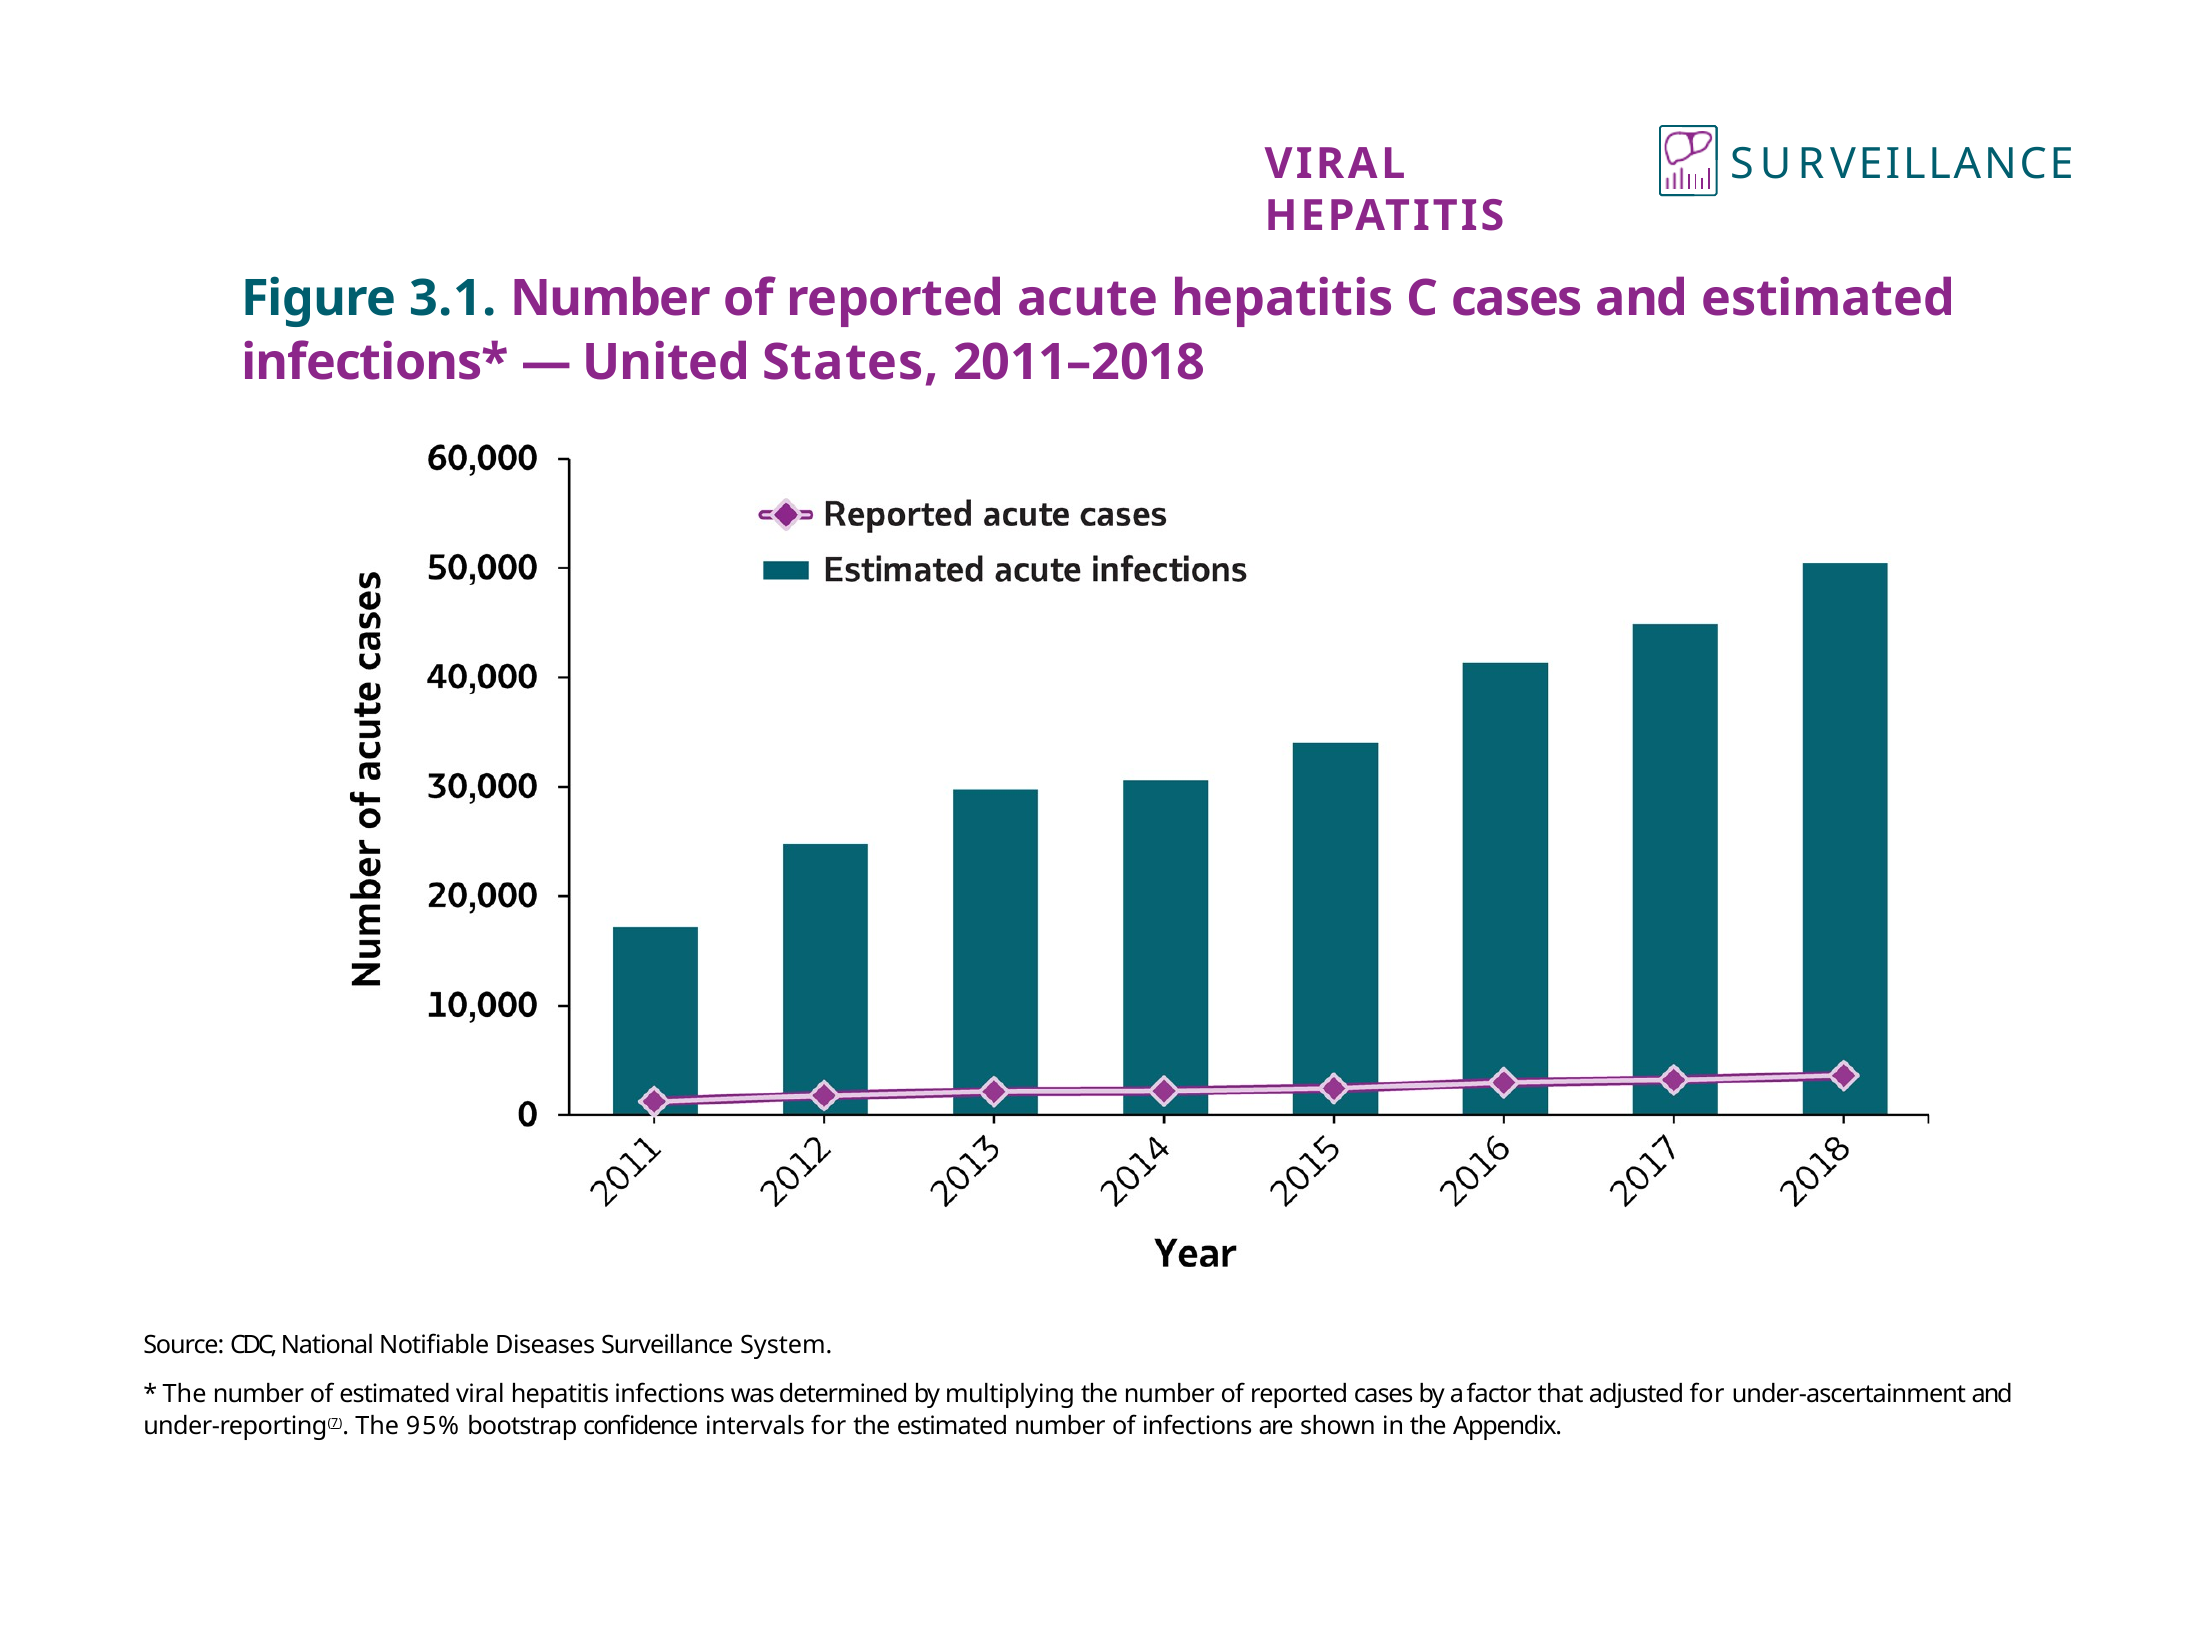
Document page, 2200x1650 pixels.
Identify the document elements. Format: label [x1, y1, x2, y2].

text_box [1726, 132, 2081, 188]
text_box [1659, 126, 1717, 196]
text_box [237, 257, 1985, 390]
text_box [349, 444, 1930, 1267]
text_box [1260, 132, 1649, 240]
text_box [139, 1325, 2061, 1440]
